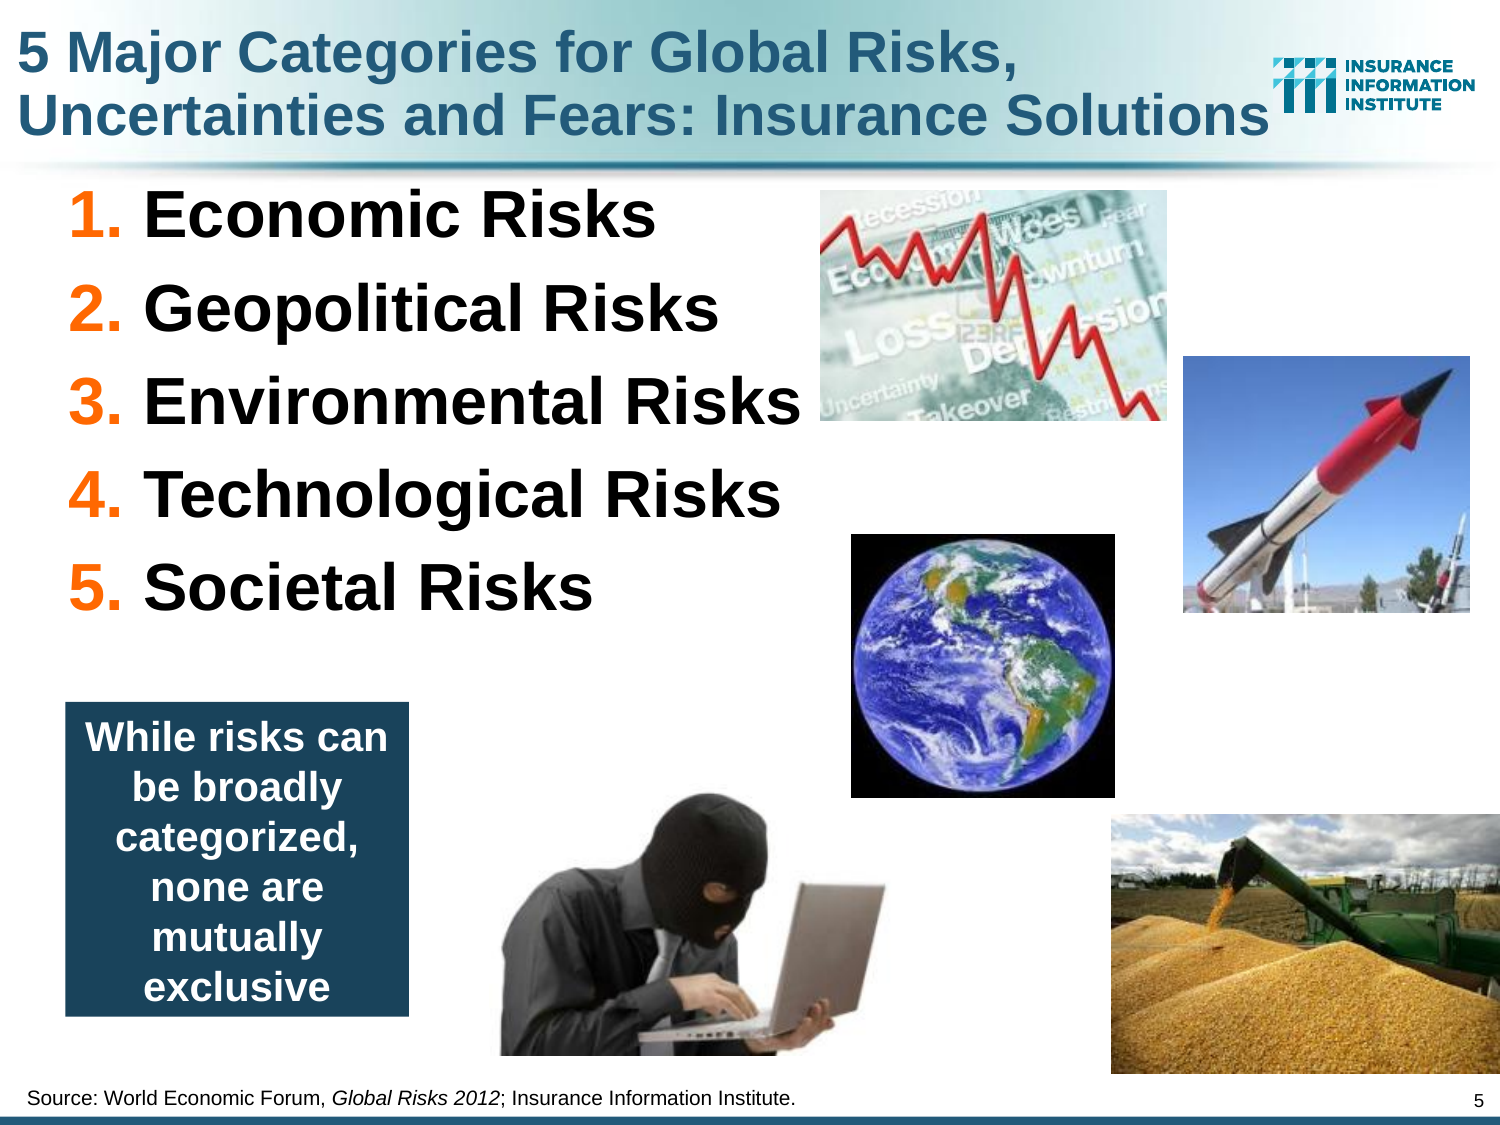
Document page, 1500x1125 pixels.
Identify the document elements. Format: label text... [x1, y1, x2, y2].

picture [1111, 814, 1500, 1074]
slide_number 5 [1434, 1091, 1485, 1112]
picture [1183, 356, 1470, 613]
text_box While risks can be broadly categorized, none are mutually exclusive [65, 701, 409, 1017]
picture [820, 190, 1167, 421]
text_box Source: World Economic Forum, Global Risks 2012; Insurance Information Institute. [0, 1088, 1434, 1125]
picture [0, 0, 1500, 189]
list Economic Risks Geopolitical Risks Environmental Risks Technological Risks Societal Risks [60, 182, 1460, 946]
title 5 Major Categories for Global Risks, Uncertainties and Fears: Insurance Solutions [10, 14, 1310, 157]
picture [489, 534, 1115, 1056]
